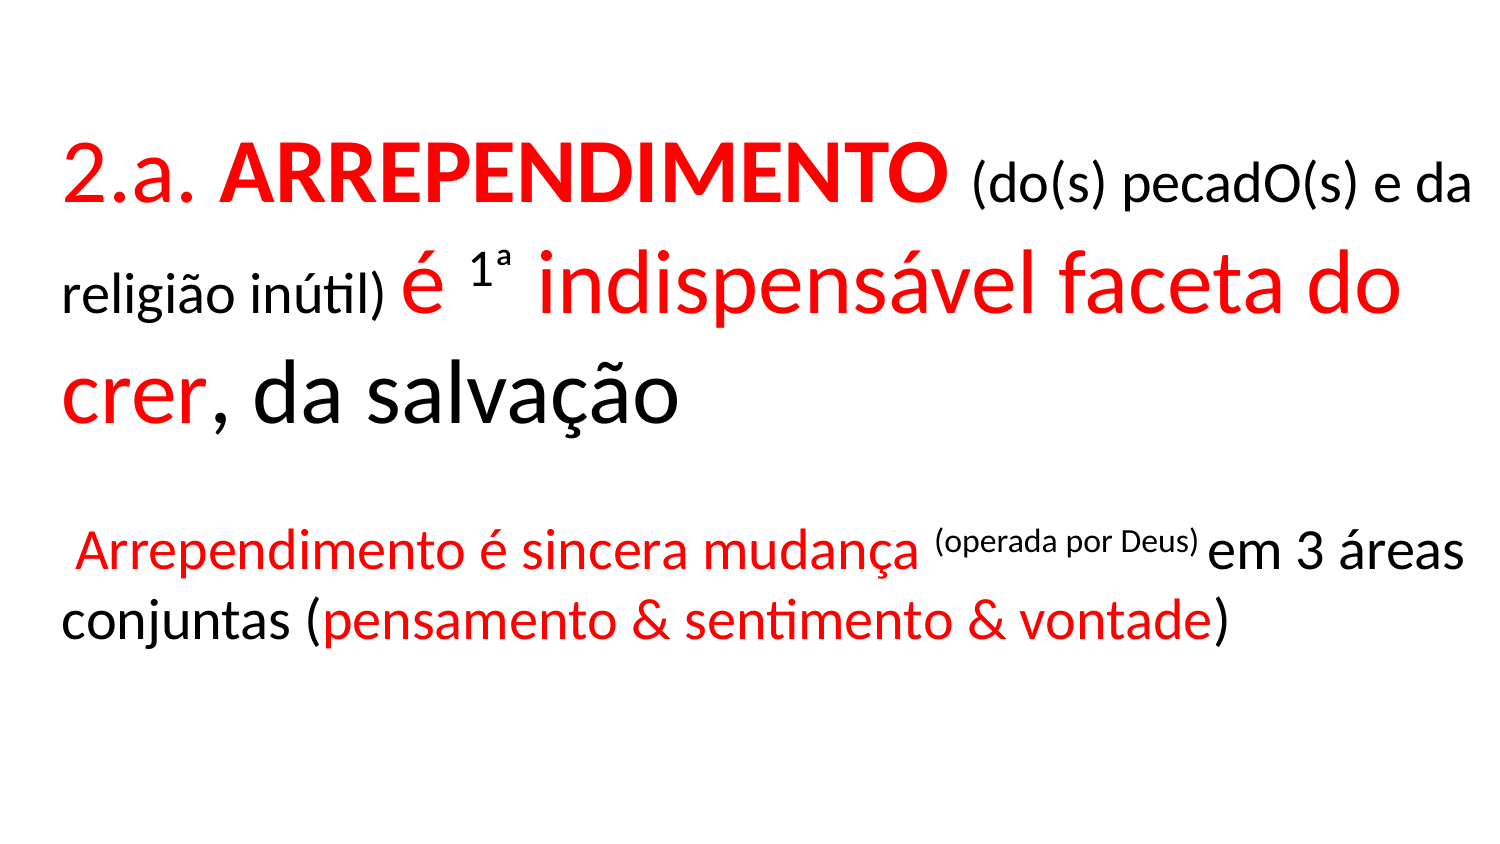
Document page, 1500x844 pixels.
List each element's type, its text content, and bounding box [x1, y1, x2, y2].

title 2.a. ARREPENDIMENTO (do(s) pecadO(s) e da religião inútil) é 1ª indispensável faceta do crer, da salvação Arrependimento é sincera mudança (operada por Deus) em 3 áreas conjuntas (pensamento & sentimento & vontade) [46, 46, 1500, 786]
